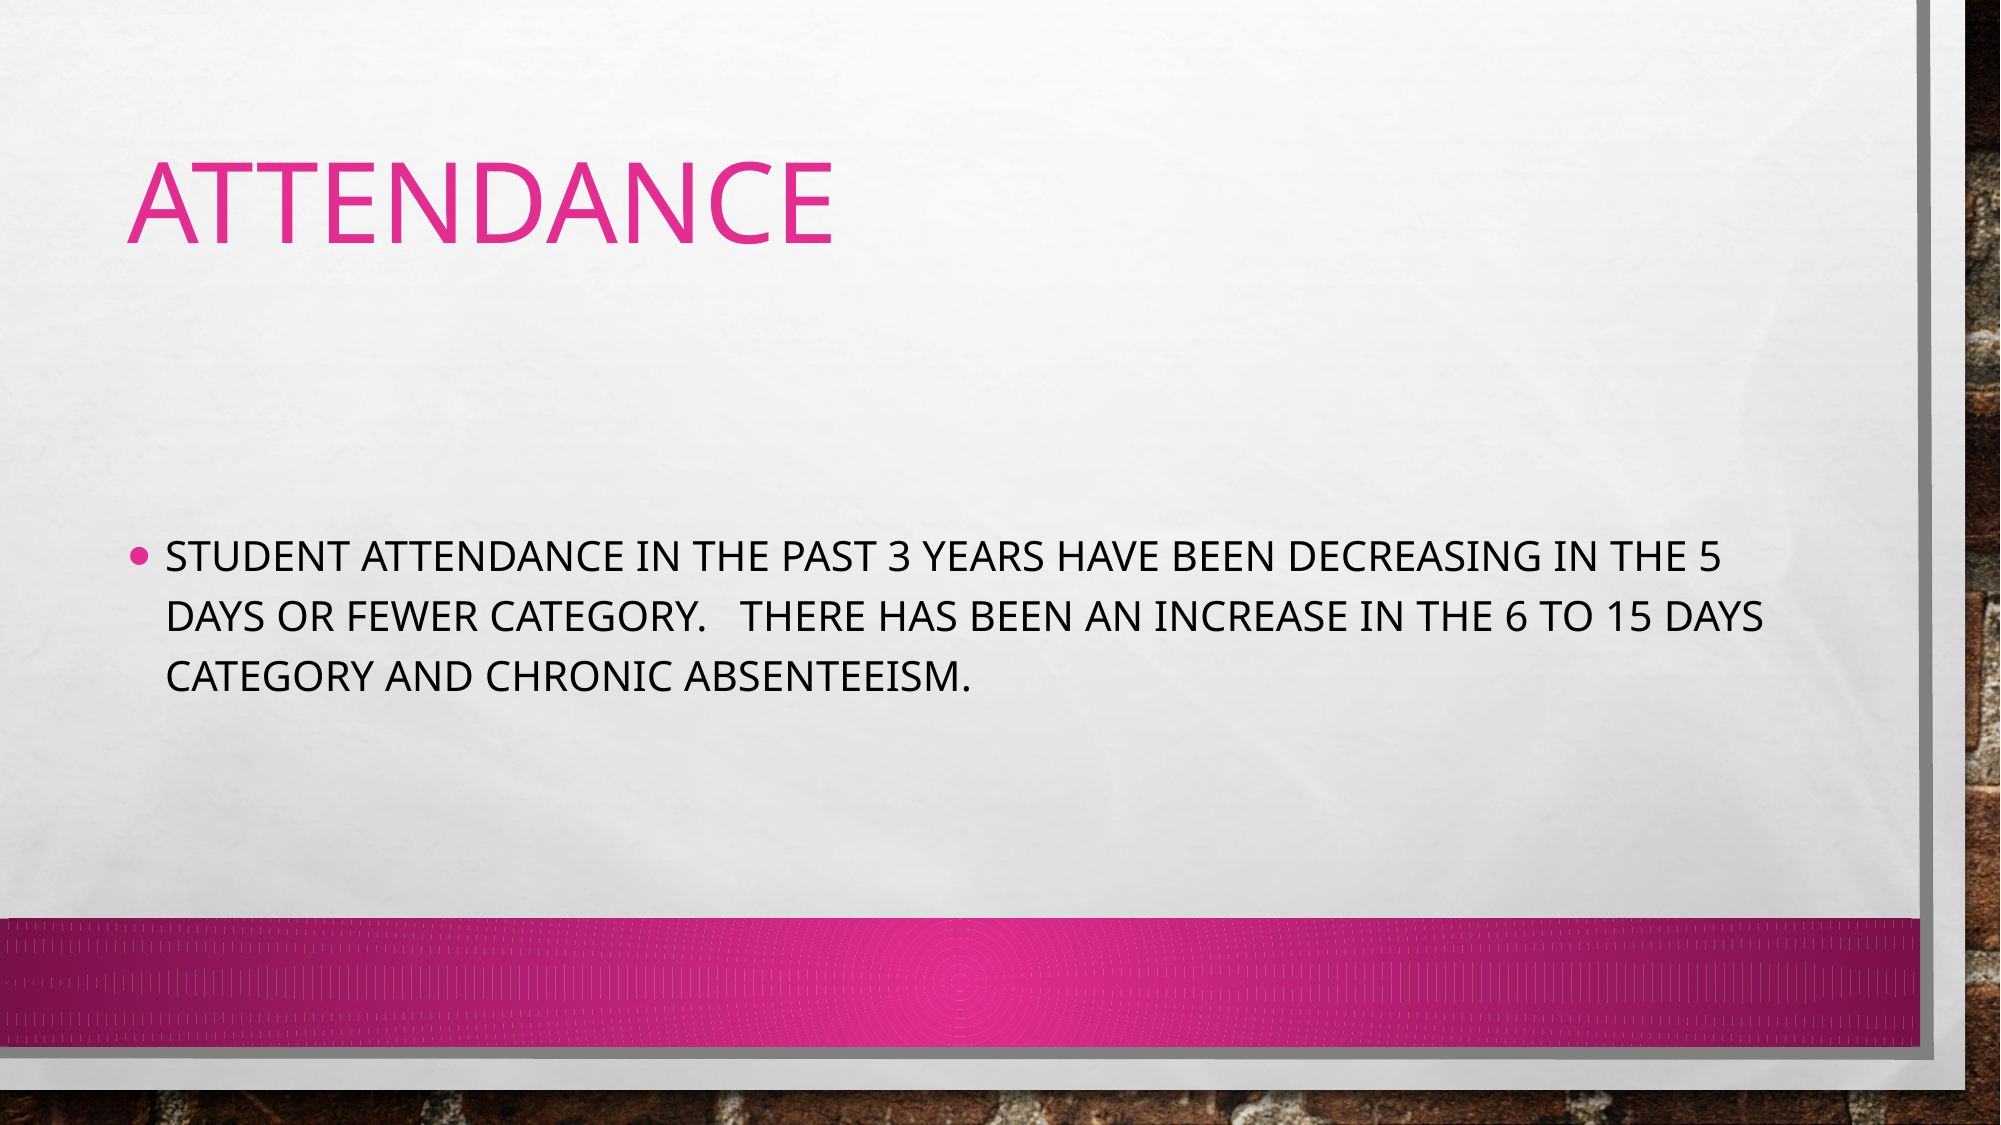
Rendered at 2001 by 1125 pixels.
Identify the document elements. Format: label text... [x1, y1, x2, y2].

list Student attendance in the past 3 years have been decreasing in the 5 days or fewer category. There has been an increase in the 6 to 15 days category and chronic absenteeism. [112, 338, 1818, 882]
title Attendance [112, 112, 1818, 302]
picture [0, 0, 2000, 1125]
